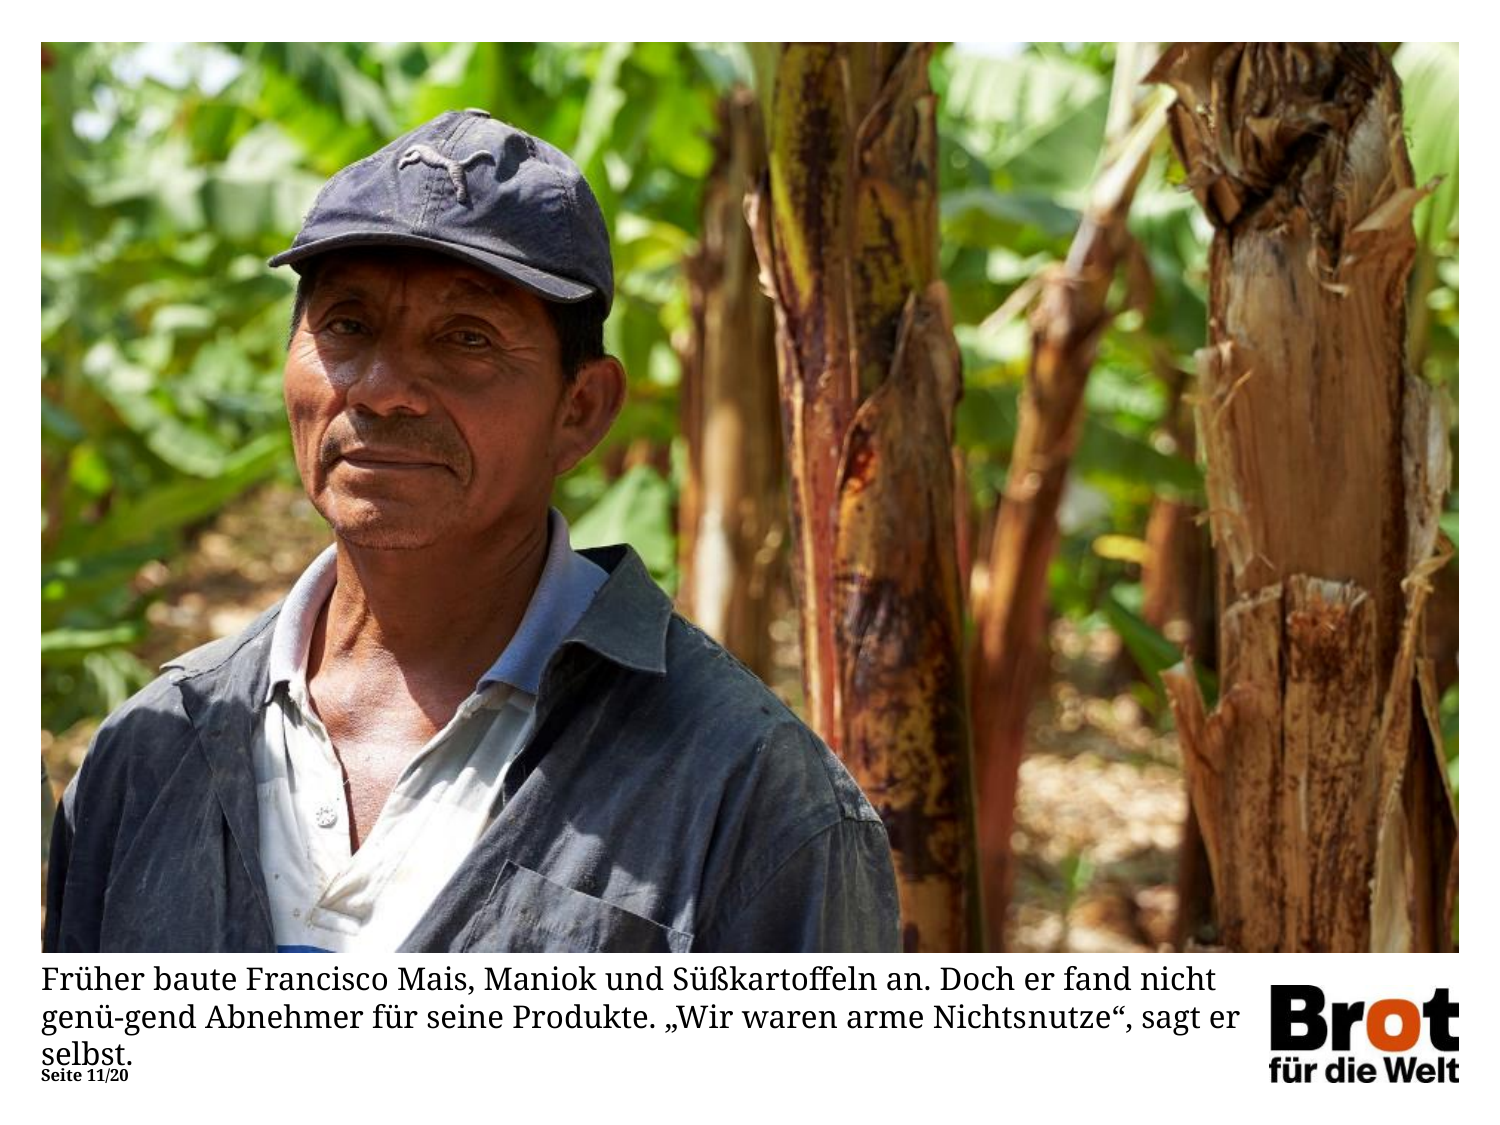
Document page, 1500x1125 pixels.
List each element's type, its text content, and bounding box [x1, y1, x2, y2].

picture [1282, 985, 1459, 1083]
picture [40, 42, 1460, 953]
text_box Früher baute Francisco Mais, Maniok und Süßkartoffeln an. Doch er fand nicht genü-gend Abnehmer für seine Produkte. „Wir waren arme Nichts­nutze“, sagt er selbst. [41, 959, 1282, 1117]
